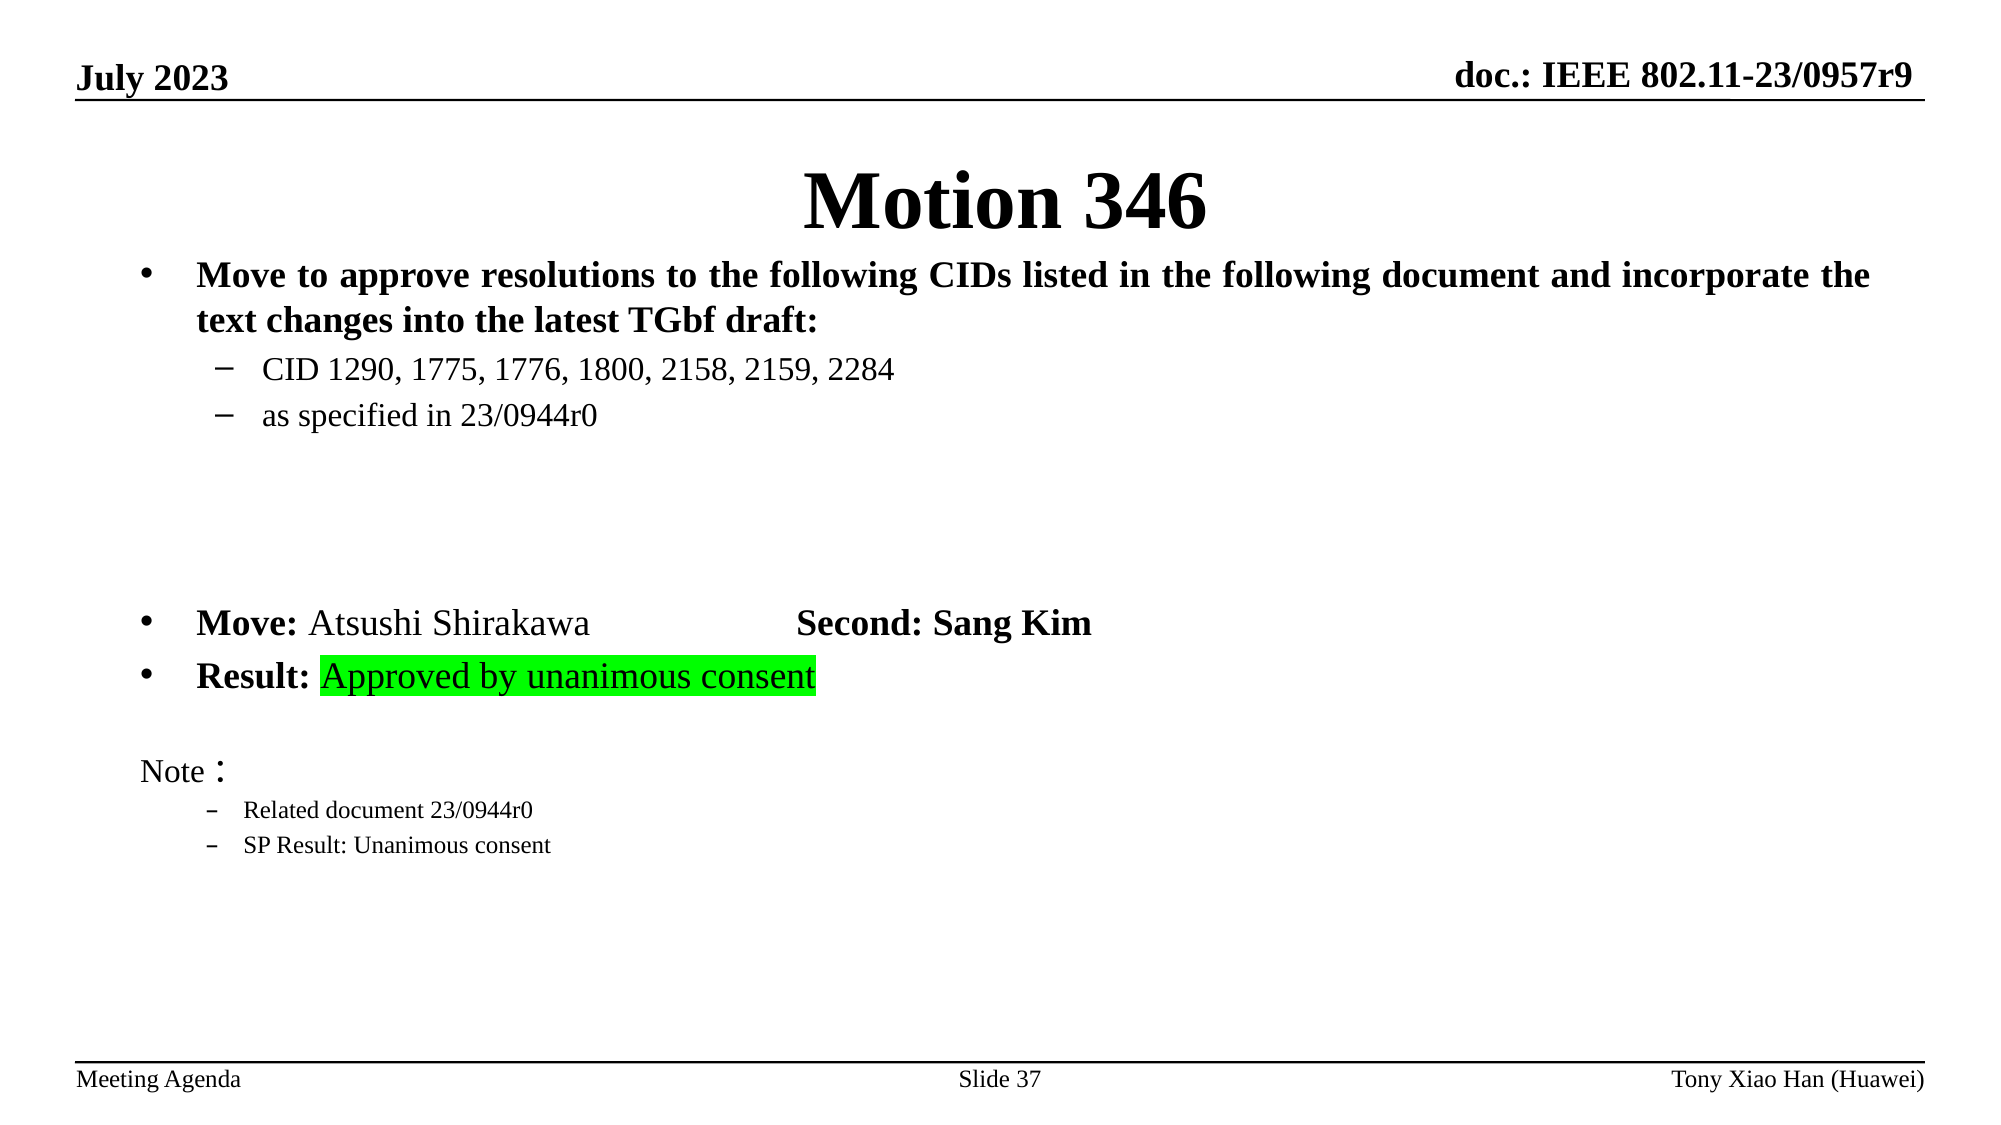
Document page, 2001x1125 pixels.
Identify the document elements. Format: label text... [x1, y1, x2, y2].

text_box Move to approve resolutions to the following CIDs listed in the following document and incorporate the text changes into the latest TGbf draft: CID 1290, 1775, 1776, 1800, 2158, 2159, 2284 as specified in 23/0944r0 Move: Atsushi Shirakawa Second: Sang Kim Result: Approved by unanimous consent Note： Related document 23/0944r0 SP Result: Unanimous consent [125, 212, 1888, 900]
text_box Motion 346 [368, 137, 1644, 212]
